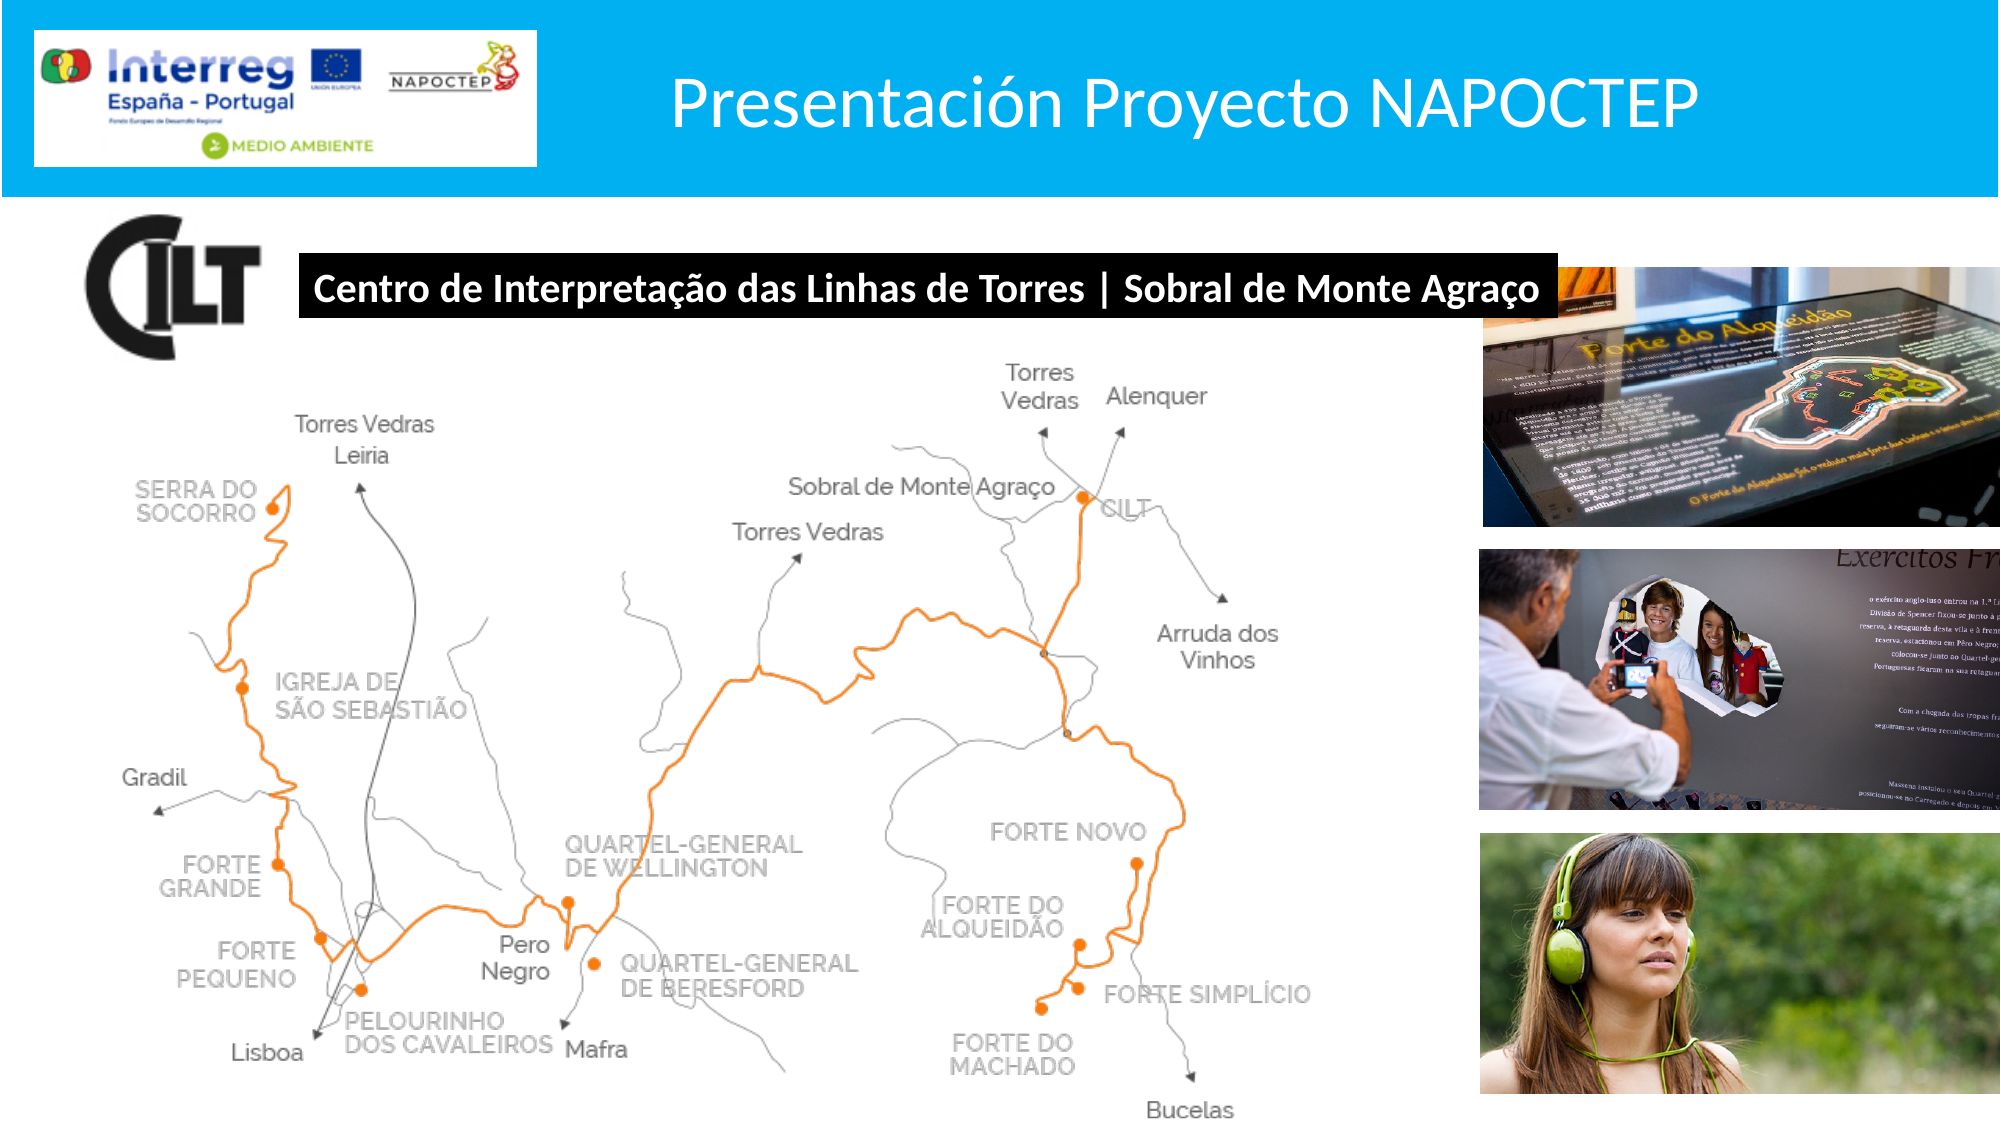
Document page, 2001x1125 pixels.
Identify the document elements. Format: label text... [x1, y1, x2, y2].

picture [1479, 549, 2000, 810]
picture [35, 31, 536, 166]
picture [1483, 267, 2000, 527]
text_box Centro de Interpretação das Linhas de Torres | Sobral de Monte Agraço [299, 253, 1558, 318]
text_box Presentación Proyecto NAPOCTEP [0, 0, 2000, 200]
picture [56, 204, 1314, 1125]
picture [1480, 833, 2000, 1094]
